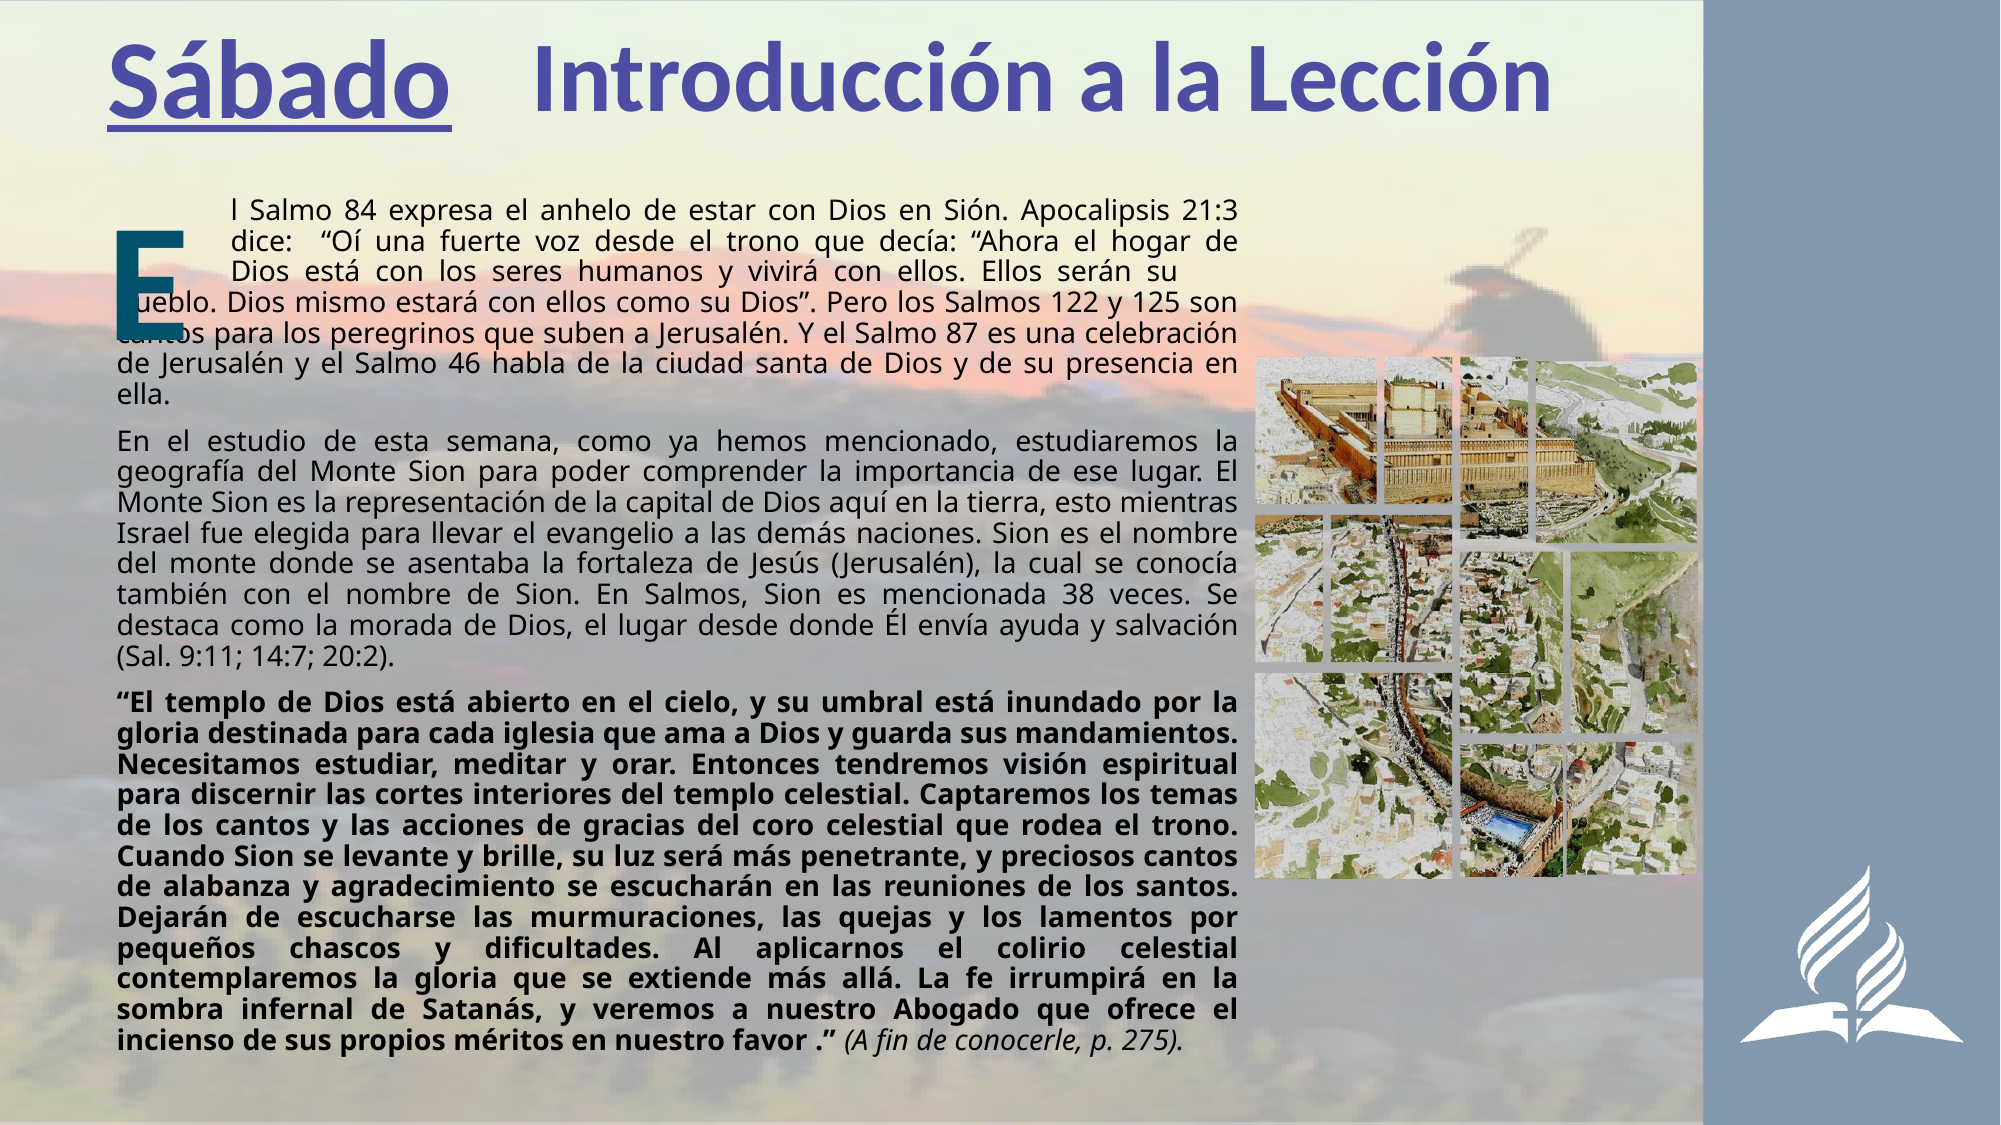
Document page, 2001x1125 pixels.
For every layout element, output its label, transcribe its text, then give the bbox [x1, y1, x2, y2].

list l Salmo 84 expresa el anhelo de estar con Dios en Sión. Apocalipsis 21:3 dice: “Oí una fuerte voz desde el trono que decía: “Ahora el hogar de Dios está con los seres humanos y vivirá con ellos. Ellos serán su pueblo. Dios mismo estará con ellos como su Dios”. Pero los Salmos 122 y 125 son cantos para los peregrinos que suben a Jerusalén. Y el Salmo 87 es una celebración de Jerusalén y el Salmo 46 habla de la ciudad santa de Dios y de su presencia en ella. En el estudio de esta semana, como ya hemos mencionado, estudiaremos la geografía del Monte Sion para poder comprender la importancia de ese lugar. El Monte Sion es la representación de la capital de Dios aquí en la tierra, esto mientras Israel fue elegida para llevar el evangelio a las demás naciones. Sion es el nombre del monte donde se asentaba la fortaleza de Jesús (Jerusalén), la cual se conocía también con el nombre de Sion. En Salmos, Sion es mencionada 38 veces. Se destaca como la morada de Dios, el lugar desde donde Él envía ayuda y salvación (Sal. 9:11; 14:7; 20:2). “El templo de Dios está abierto en el cielo, y su umbral está inundado por la gloria destinada para cada iglesia que ama a Dios y guarda sus mandamientos. Necesitamos estudiar, meditar y orar. Entonces tendremos visión espiritual para discernir las cortes interiores del templo celestial. Captaremos los temas de los cantos y las acciones de gracias del coro celestial que rodea el trono. Cuando Sion se levante y brille, su luz será más penetrante, y preciosos cantos de alabanza y agradecimiento se escucharán en las reuniones de los santos. Dejarán de escucharse las murmuraciones, las quejas y los lamentos por pequeños chascos y dificultades. Al aplicarnos el colirio celestial contemplaremos la gloria que se extiende más allá. La fe irrumpirá en la sombra infernal de Satanás, y veremos a nuestro Abogado que ofrece el incienso de sus propios méritos en nuestro favor .” (A fin de conocerle, p. 275). [101, 188, 1255, 1104]
picture [1706, 834, 2000, 1095]
text_box [1570, 551, 1699, 734]
text_box [1566, 741, 1698, 876]
text_box [1459, 551, 1564, 734]
text_box [1254, 356, 1378, 505]
text_box [1330, 514, 1453, 663]
text_box [1254, 672, 1453, 880]
text_box [1535, 360, 1698, 544]
text_box Introducción a la Lección [516, 4, 1571, 140]
text_box [1254, 514, 1324, 663]
text_box [1383, 356, 1453, 505]
text_box [1459, 356, 1529, 540]
text_box Sábado [92, 0, 468, 149]
text_box E [92, 164, 225, 382]
text_box [1459, 743, 1564, 878]
